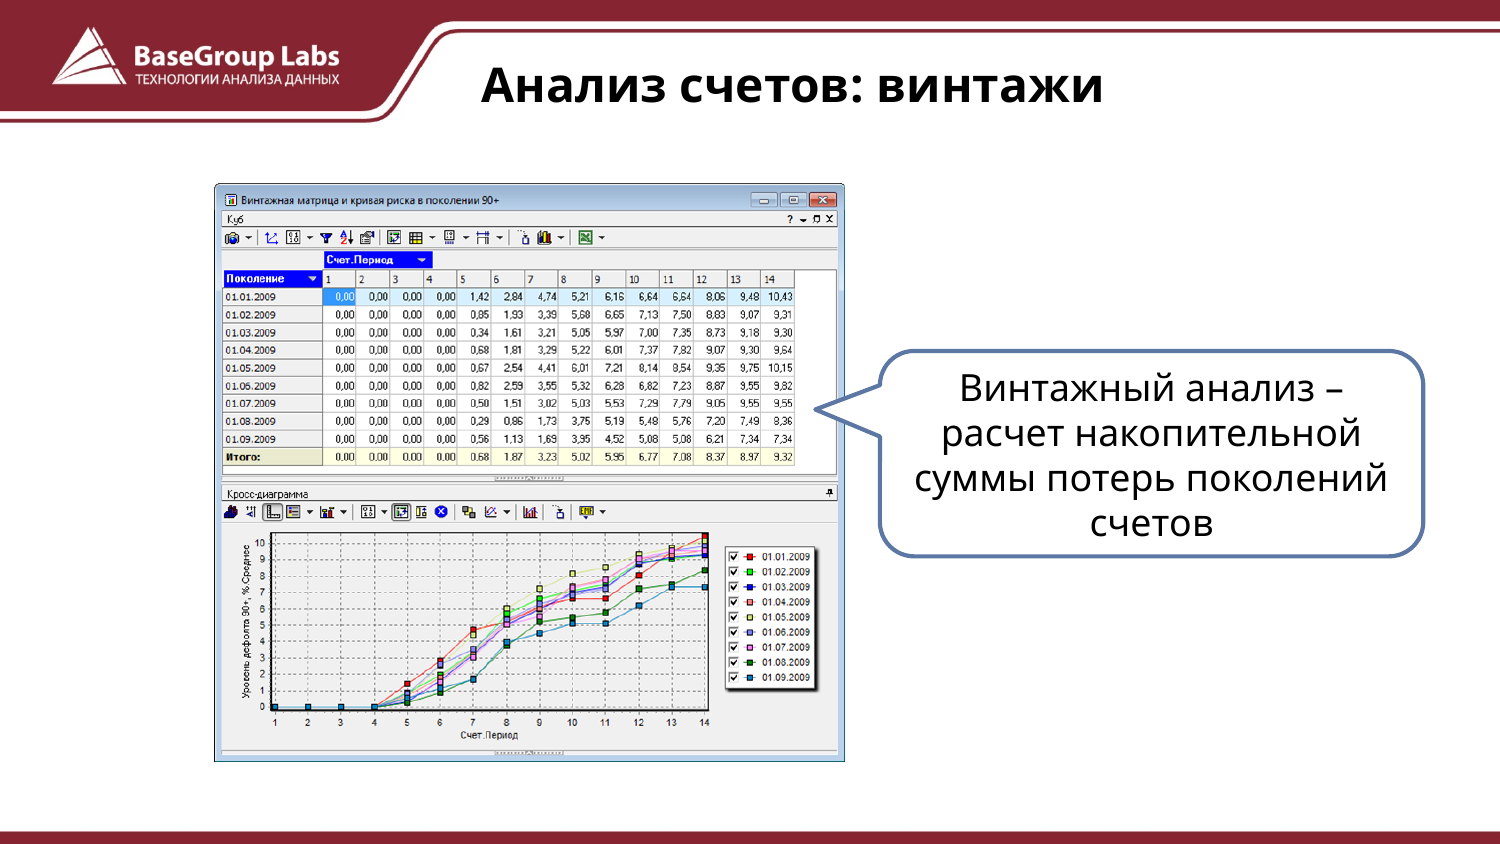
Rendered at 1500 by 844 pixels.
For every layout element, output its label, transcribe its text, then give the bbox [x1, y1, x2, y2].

title Анализ счетов: винтажи [466, 43, 1463, 124]
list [213, 182, 845, 763]
text_box Винтажный анализ – расчет накопительной суммы потерь поколений счетов [849, 348, 1426, 559]
picture [0, 0, 1500, 844]
